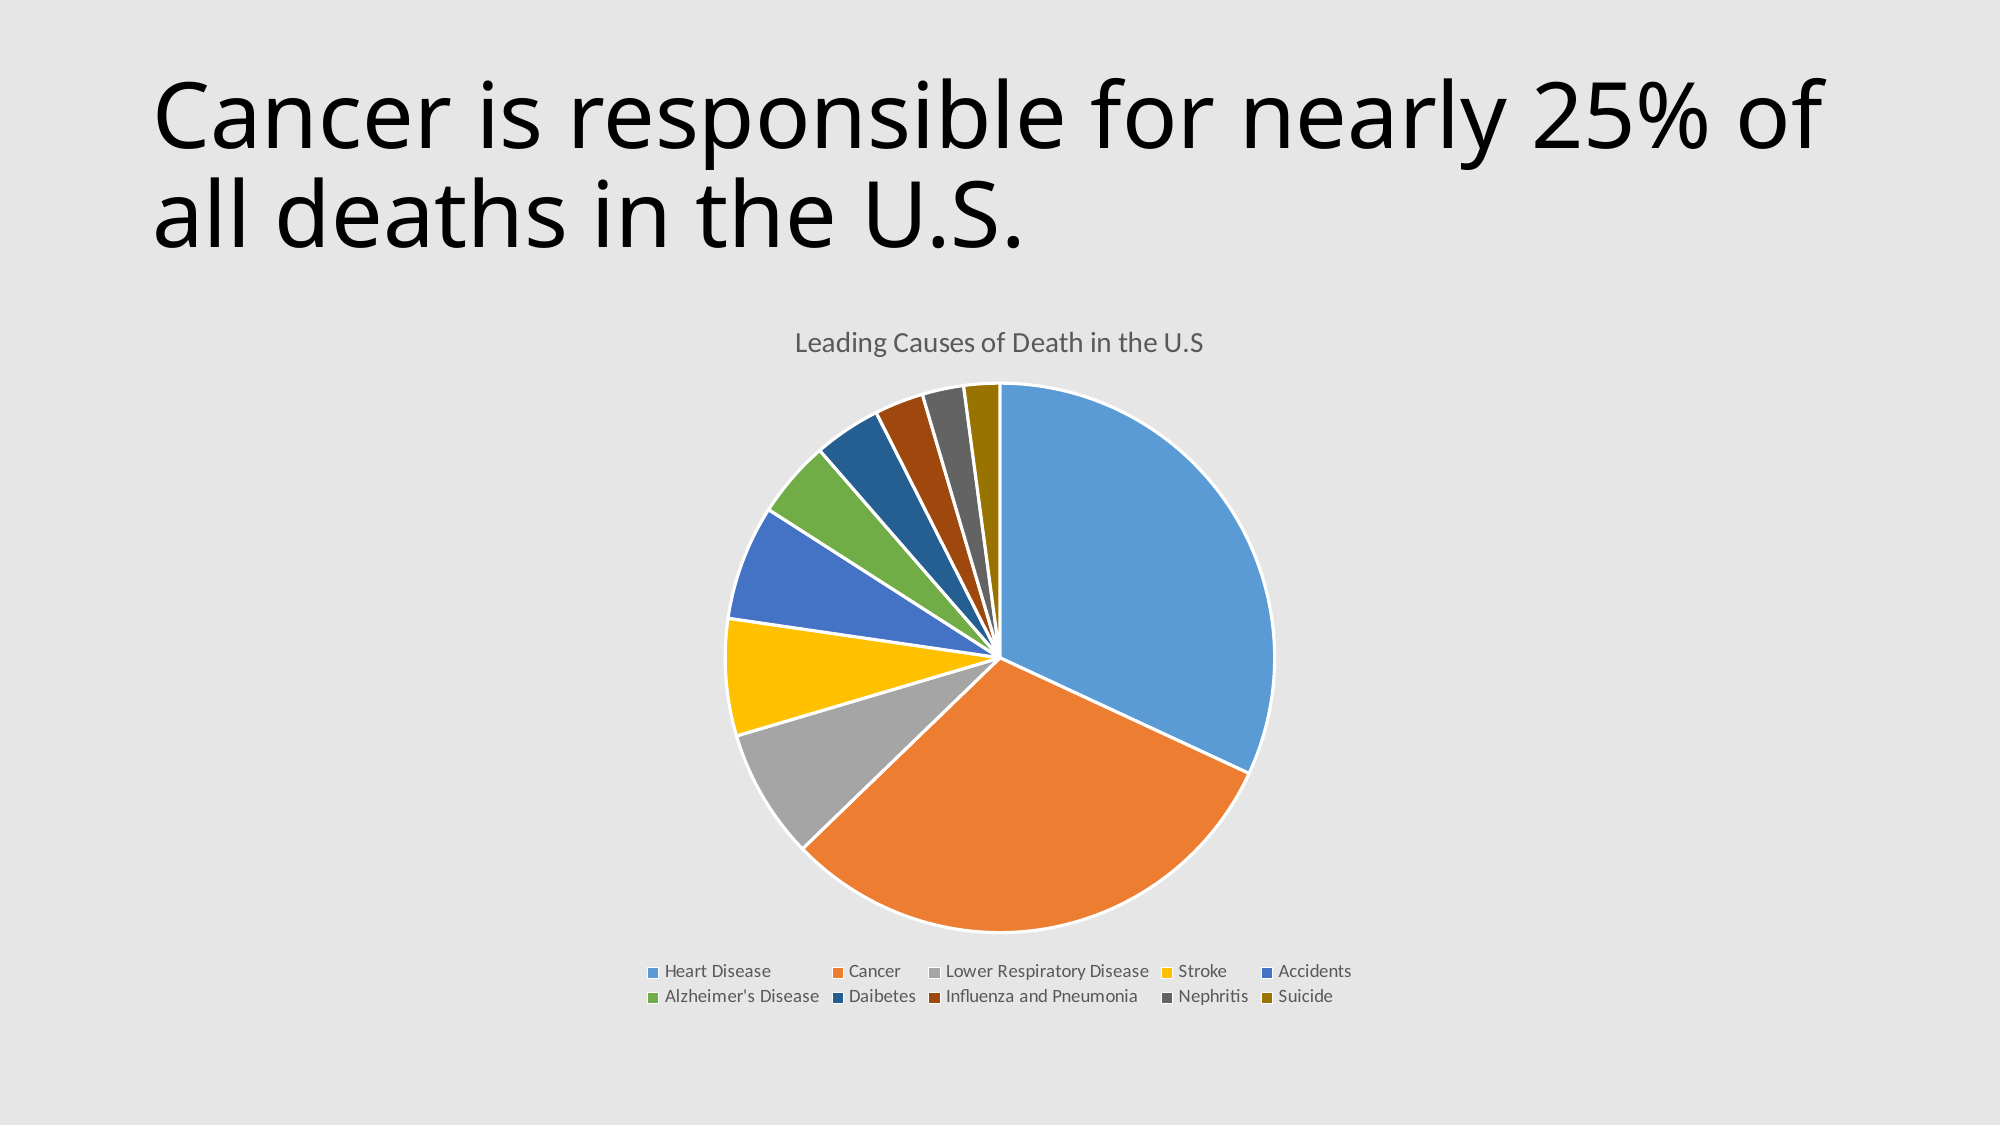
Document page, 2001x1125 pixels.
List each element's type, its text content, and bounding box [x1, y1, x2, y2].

title Cancer is responsible for nearly 25% of all deaths in the U.S. [137, 59, 1863, 278]
chart [137, 299, 1863, 1014]
